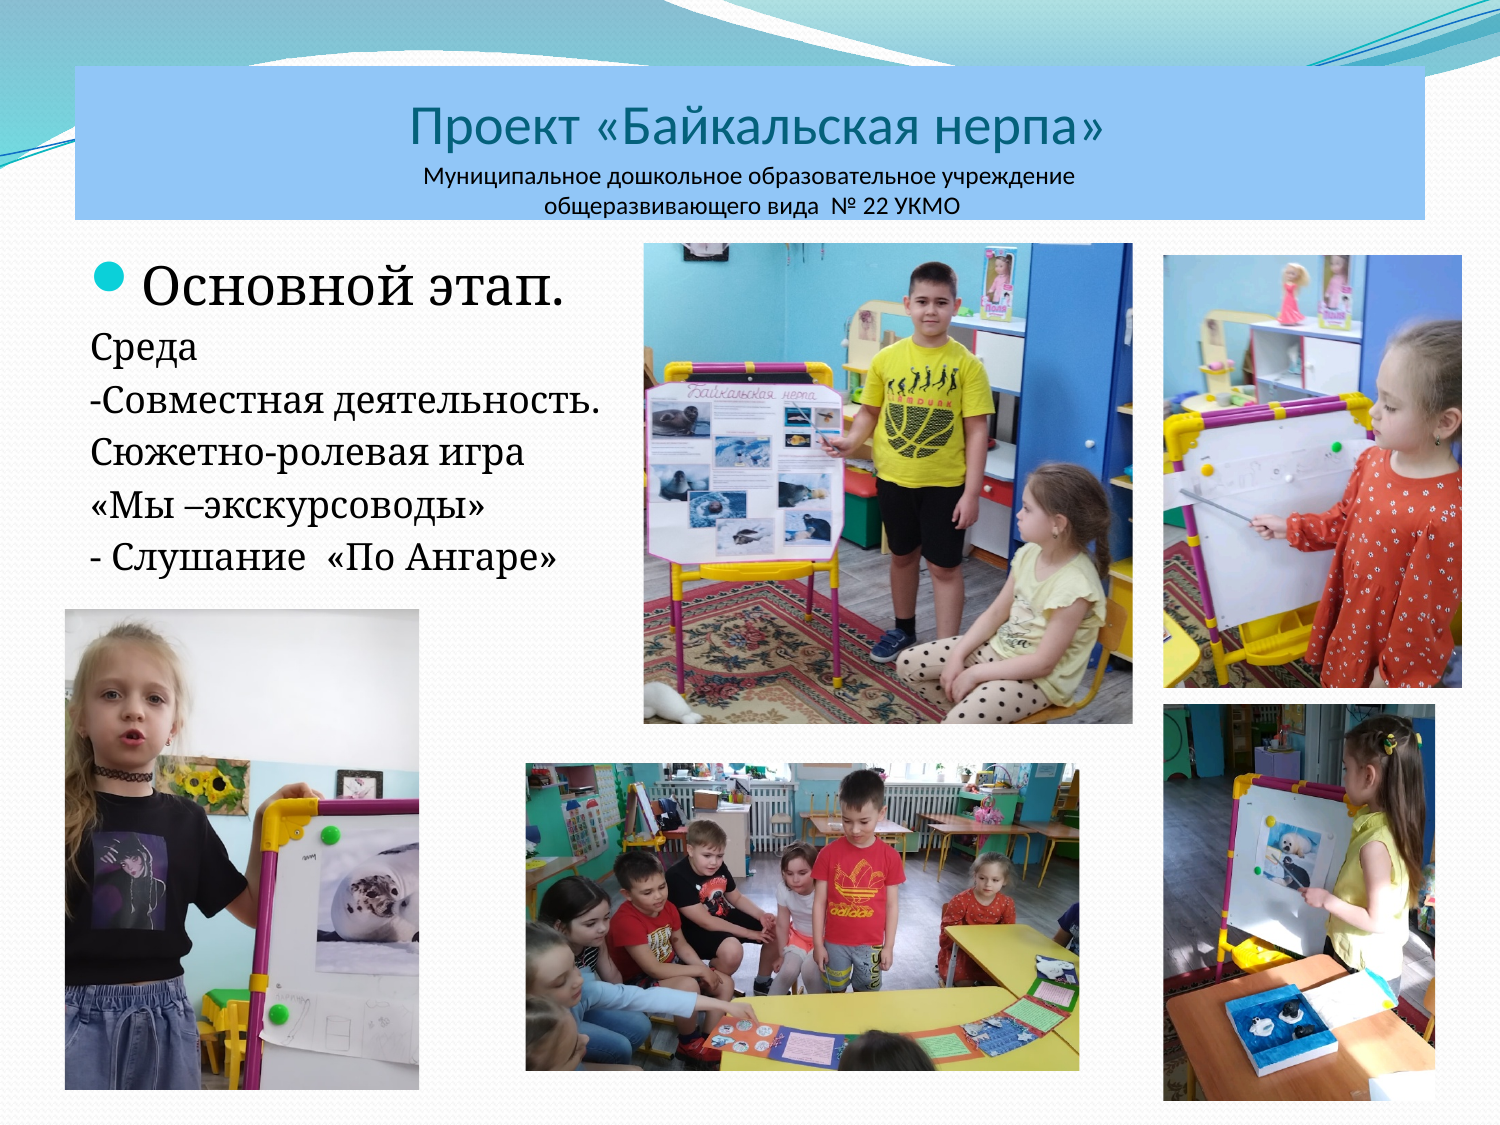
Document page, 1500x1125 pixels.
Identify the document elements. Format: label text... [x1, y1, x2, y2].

picture [525, 763, 1080, 1071]
picture [643, 243, 1133, 724]
picture [1163, 703, 1436, 1101]
picture [1163, 255, 1463, 688]
picture [64, 609, 420, 1090]
list Основной этап. Среда -Совместная деятельность. Сюжетно-ролевая игра «Мы –экскурсоводы» - Слушание «По Ангаре» [75, 243, 1425, 1094]
title Проект «Байкальская нерпа» Муниципальное дошкольное образовательное учреждение общеразвивающего вида № 22 УКМО [75, 66, 1425, 220]
